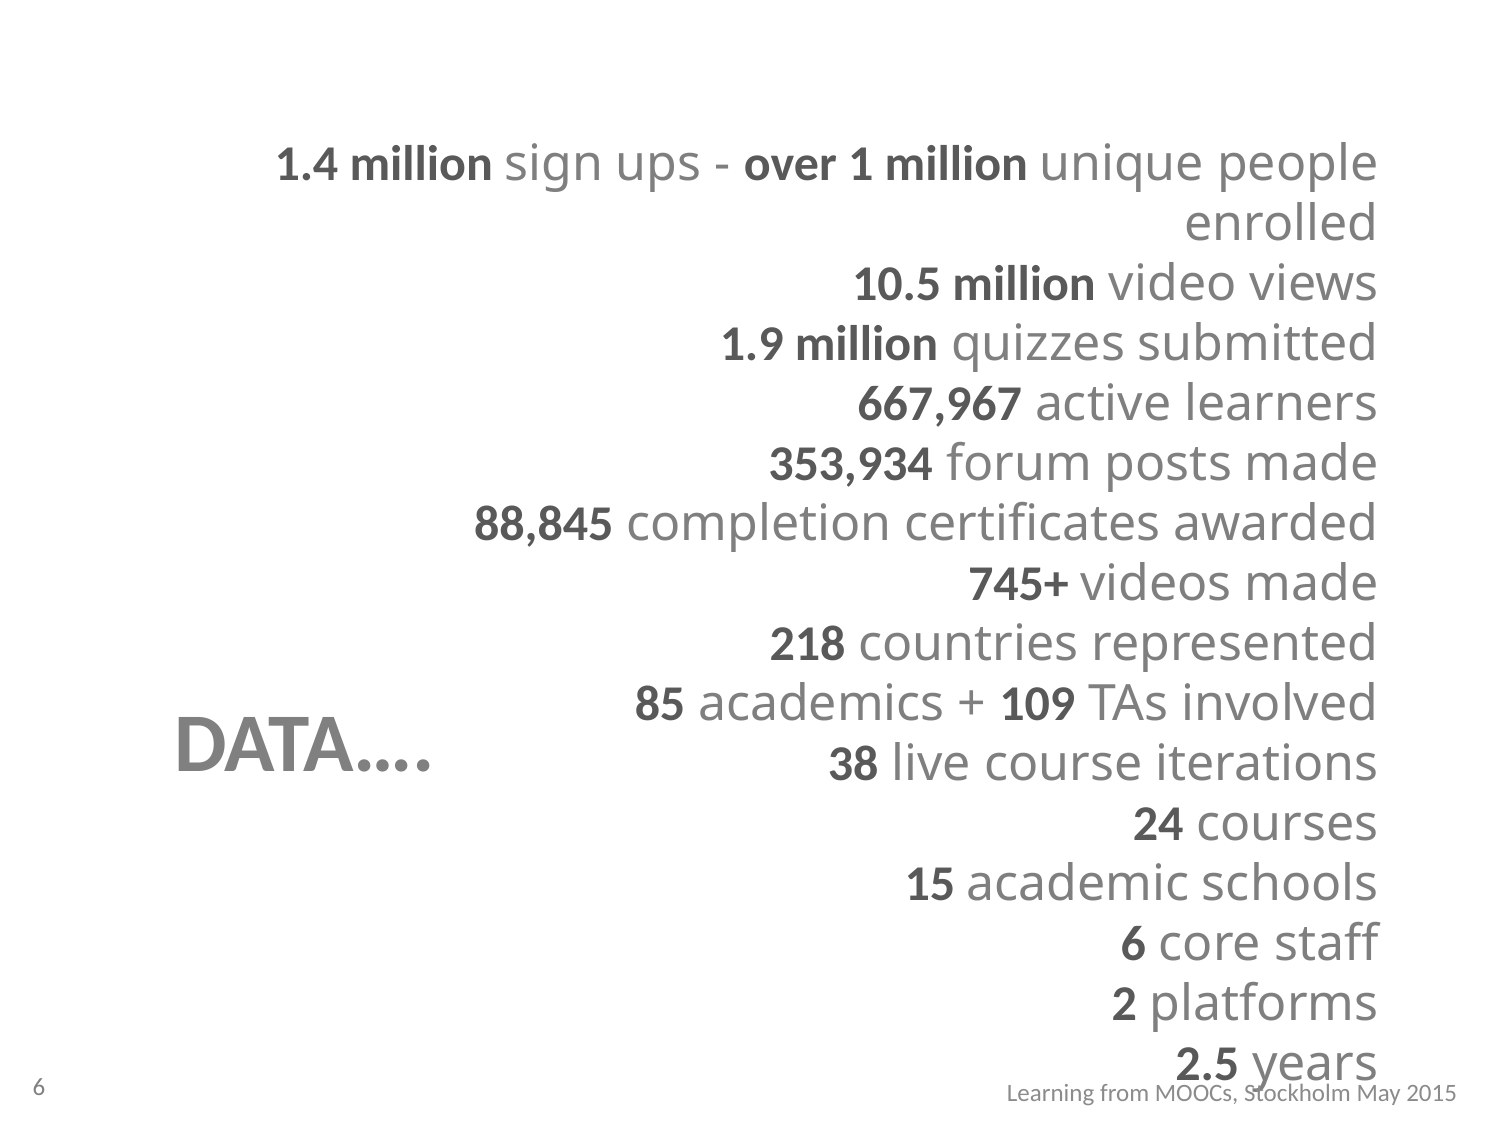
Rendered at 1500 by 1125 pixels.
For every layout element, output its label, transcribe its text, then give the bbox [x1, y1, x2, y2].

slide_number 6 [17, 1065, 78, 1106]
text_box DATA…. [159, 680, 502, 796]
text_box 1.4 million sign ups - over 1 million unique people enrolled 10.5 million video views 1.9 million quizzes submitted 667,967 active learners 353,934 forum posts made 88,845 completion certificates awarded 745+ videos made 218 countries represented 85 academics + 109 TAs involved 38 live course iterations 24 courses 15 academic schools 6 core staff 2 platforms 2.5 years [146, 122, 1394, 1098]
footer Learning from MOOCs, Stockholm May 2015 [844, 1070, 1474, 1114]
